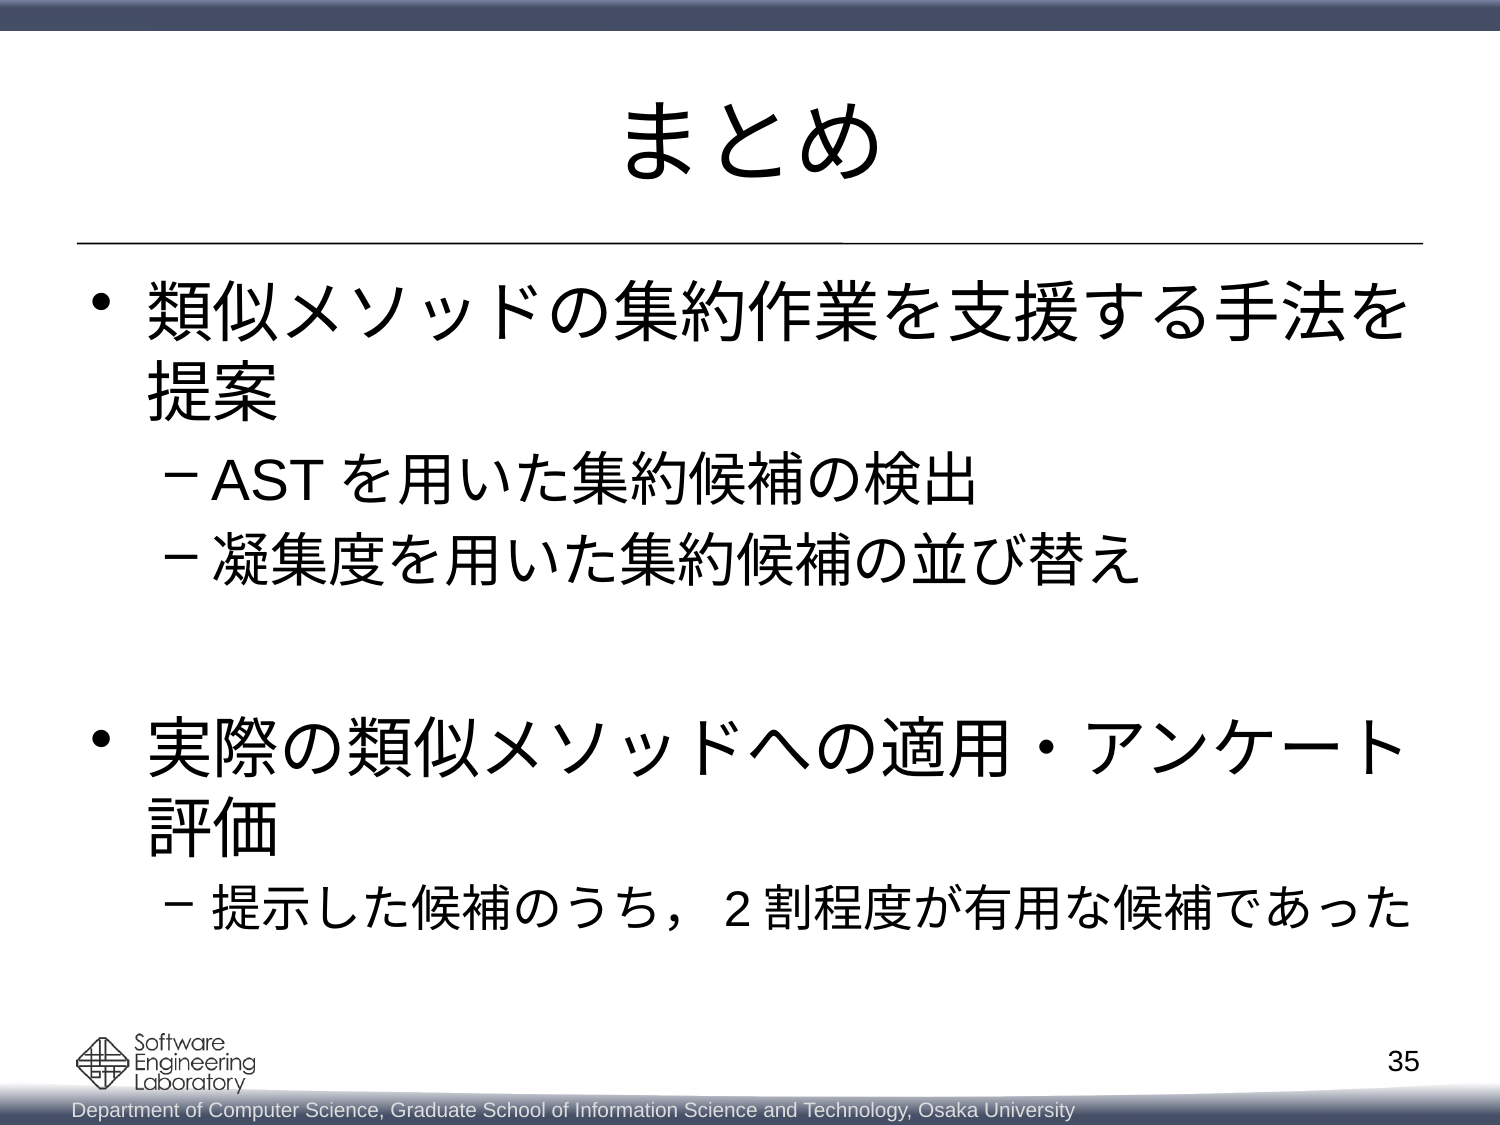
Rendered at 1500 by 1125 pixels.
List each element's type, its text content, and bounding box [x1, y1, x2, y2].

picture [0, 0, 1500, 31]
picture [0, 1033, 1500, 1125]
title まとめ [74, 44, 1424, 233]
slide_number 34 [1246, 1034, 1436, 1083]
list 類似メソッドの集約作業を支援する手法を提案 ASTを用いた集約候補の検出 凝集度を用いた集約候補の並び替え 実際の類似メソッドへの適用・アンケート評価 提示した候補のうち，2割程度が有用な候補であった [74, 262, 1483, 1006]
